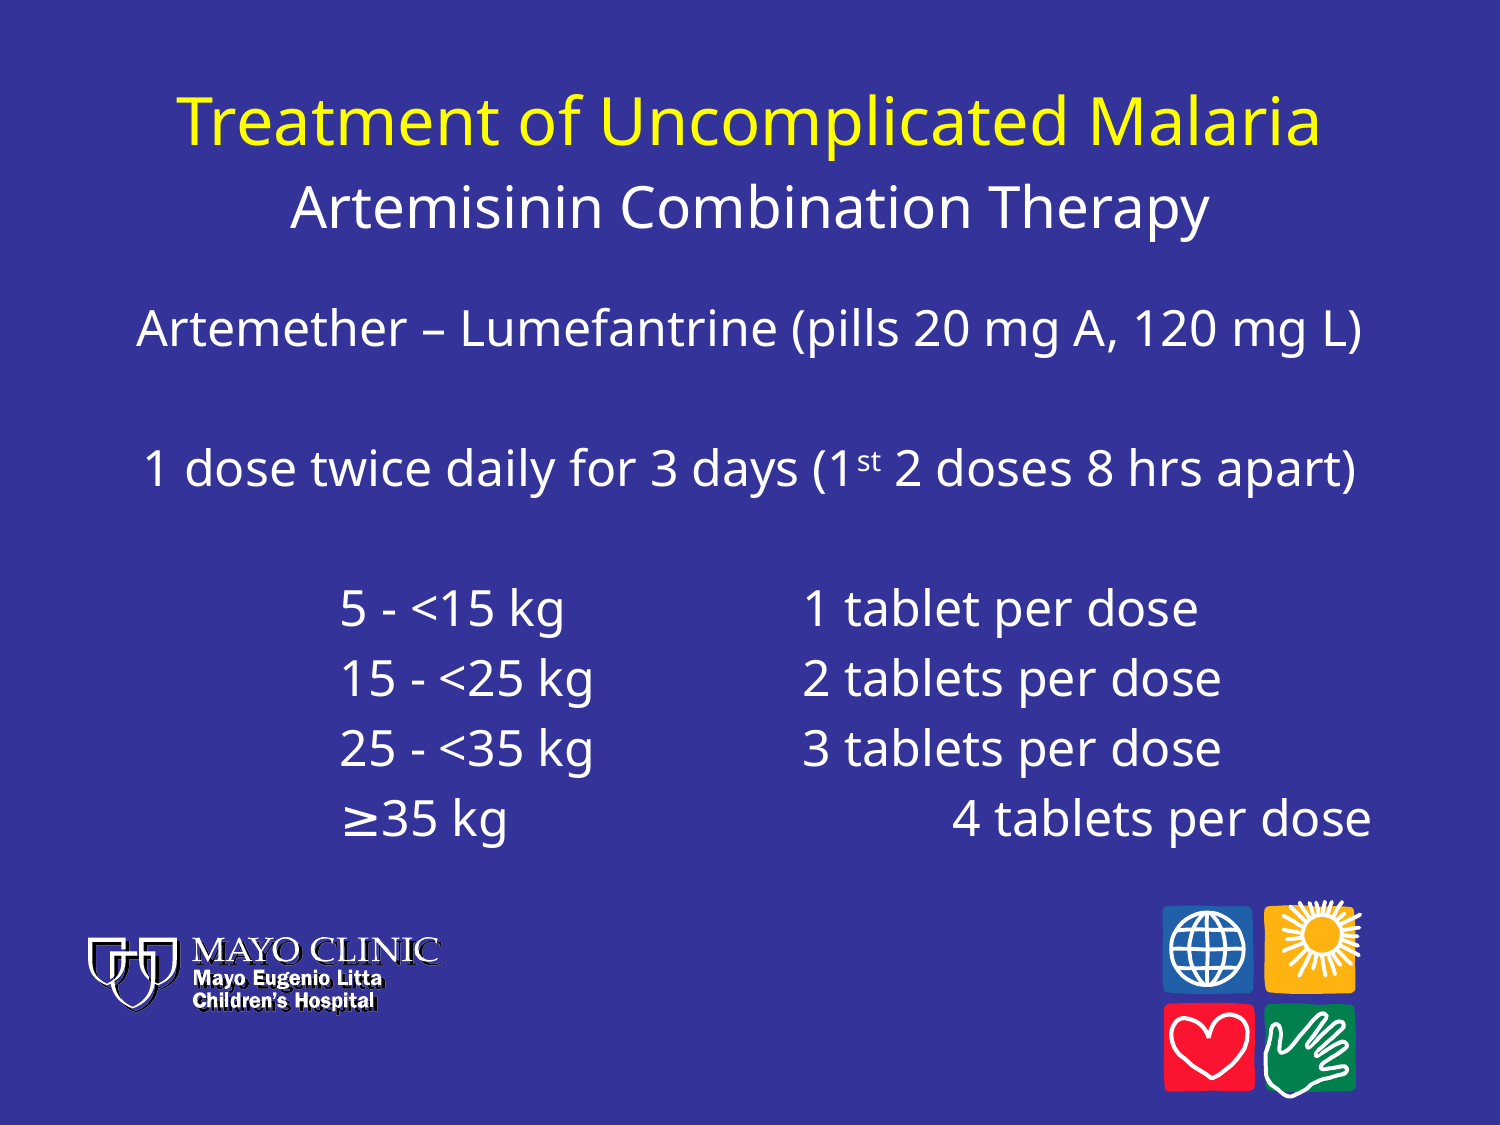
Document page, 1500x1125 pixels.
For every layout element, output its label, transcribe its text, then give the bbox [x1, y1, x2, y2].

picture [87, 937, 438, 1012]
list Artemisinin Combination Therapy Artemether – Lumefantrine (pills 20 mg A, 120 mg L) 1 dose twice daily for 3 days (1st 2 doses 8 hrs apart) 5 - <15 kg 1 tablet per dose 15 - <25 kg 2 tablets per dose 25 - <35 kg 3 tablets per dose ≥35 kg 4 tablets per dose [75, 162, 1425, 938]
picture [1162, 899, 1363, 1100]
title Treatment of Uncomplicated Malaria [0, 37, 1500, 200]
